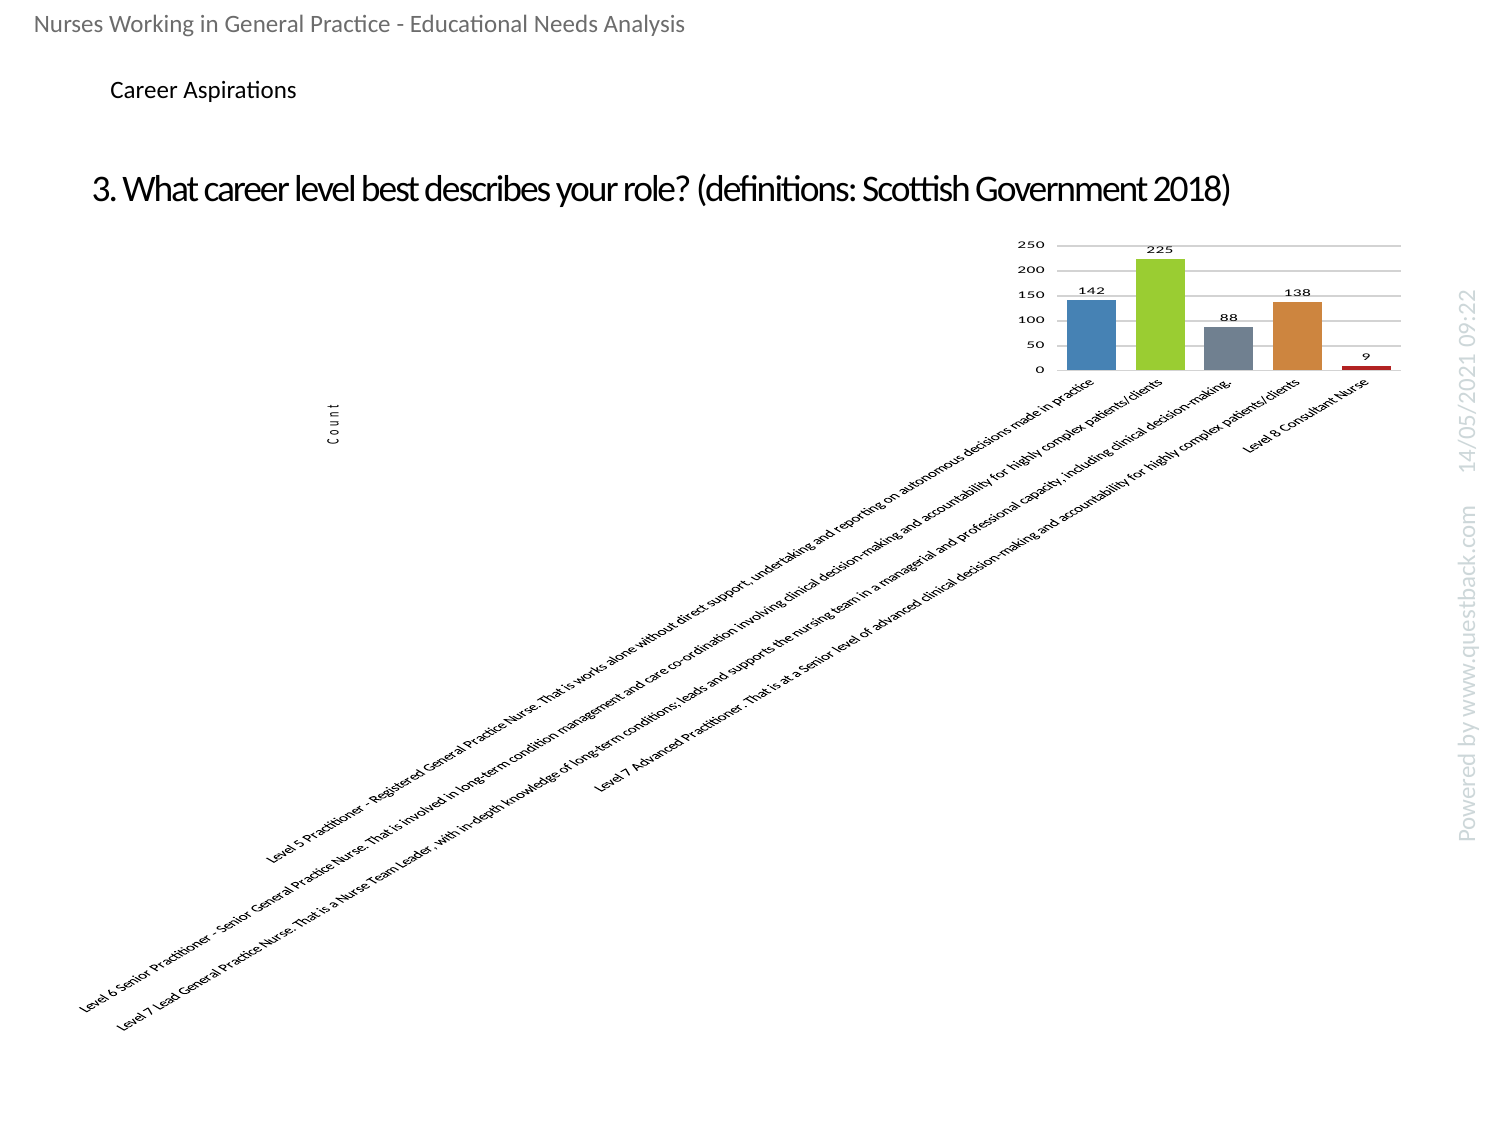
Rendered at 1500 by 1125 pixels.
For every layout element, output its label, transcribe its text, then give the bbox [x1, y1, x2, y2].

list Nurses Working in General Practice - Educational Needs Analysis [0, 0, 1500, 38]
title 3. What career level best describes your role? (definitions: Scottish Government 2018) [76, 141, 1424, 232]
list Career Aspirations [76, 38, 1423, 142]
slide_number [1435, 90, 1496, 490]
footer Powered by www.questback.com [1435, 490, 1496, 929]
chart [76, 237, 1424, 1034]
